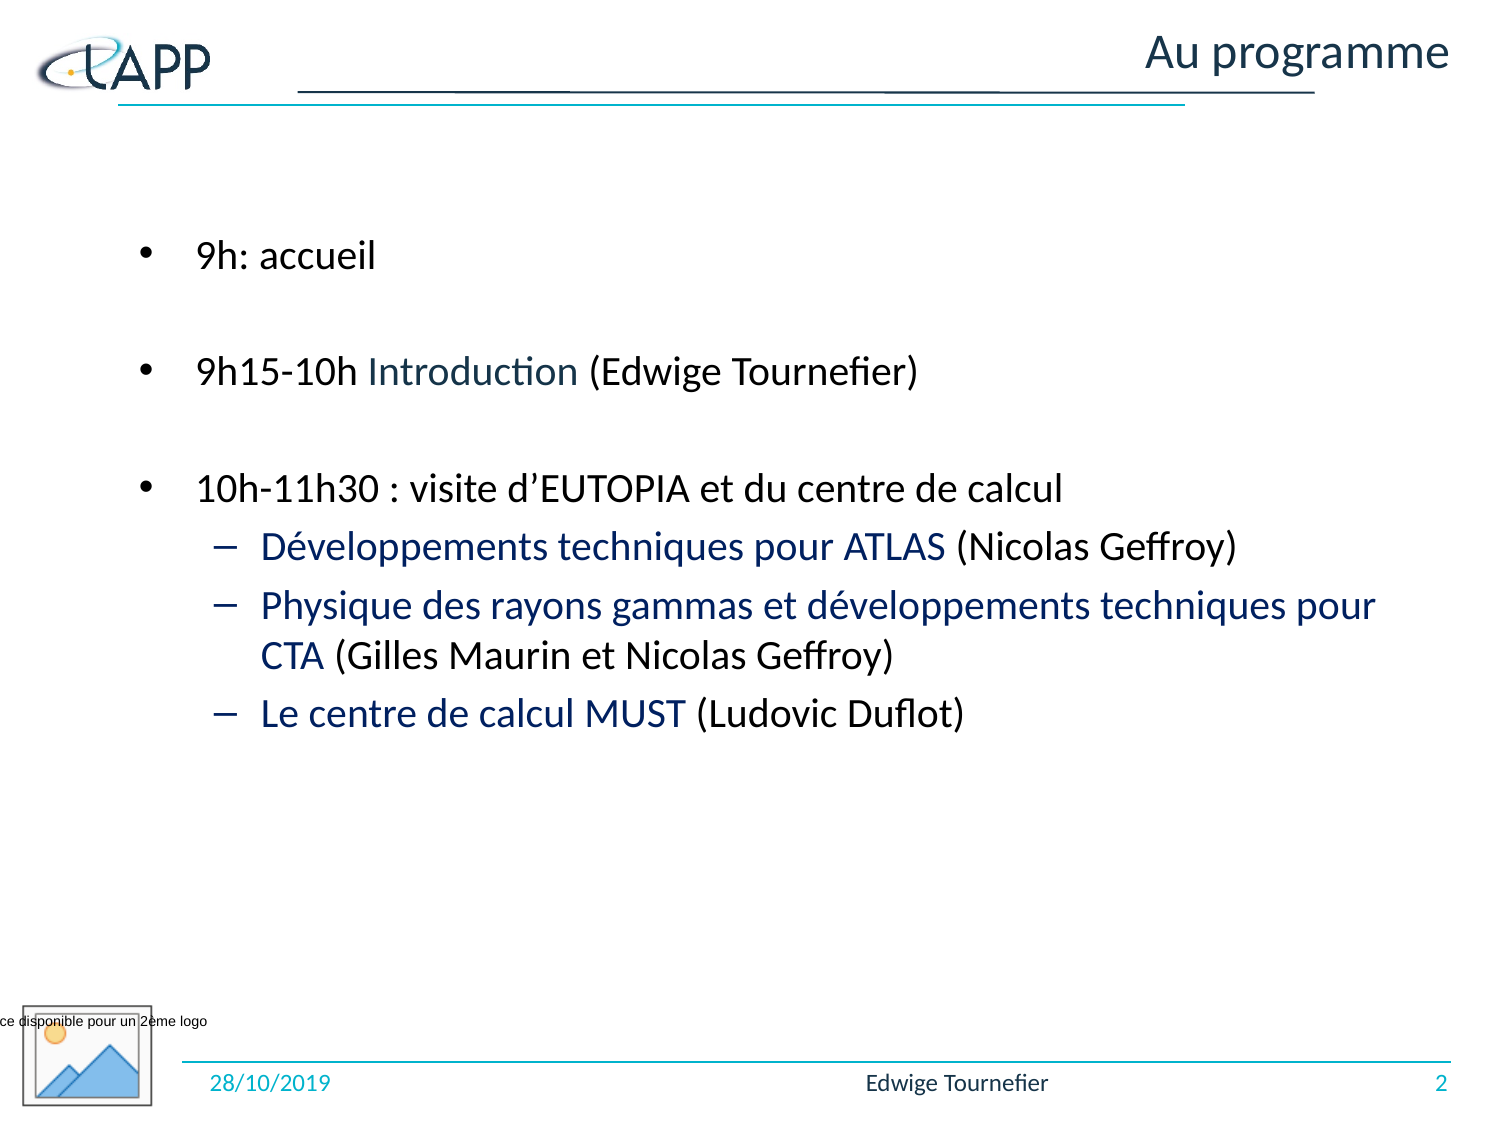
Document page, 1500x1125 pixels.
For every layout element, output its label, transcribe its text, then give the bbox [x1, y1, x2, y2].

title Au programme [623, 10, 1466, 86]
footer Edwige Tournefier [704, 1058, 1211, 1111]
slide_number 2 [1293, 1058, 1463, 1111]
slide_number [194, 1058, 628, 1111]
picture [32, 33, 210, 93]
picture [18, 1001, 157, 1111]
list 9h: accueil 9h15-10h Introduction (Edwige Tournefier) 10h-11h30 : visite d’EUTOPIA et du centre de calcul Développements techniques pour ATLAS (Nicolas Geffroy) Physique des rayons gammas et développements techniques pour CTA (Gilles Maurin et Nicolas Geffroy) Le centre de calcul MUST (Ludovic Duflot) [123, 219, 1436, 1036]
